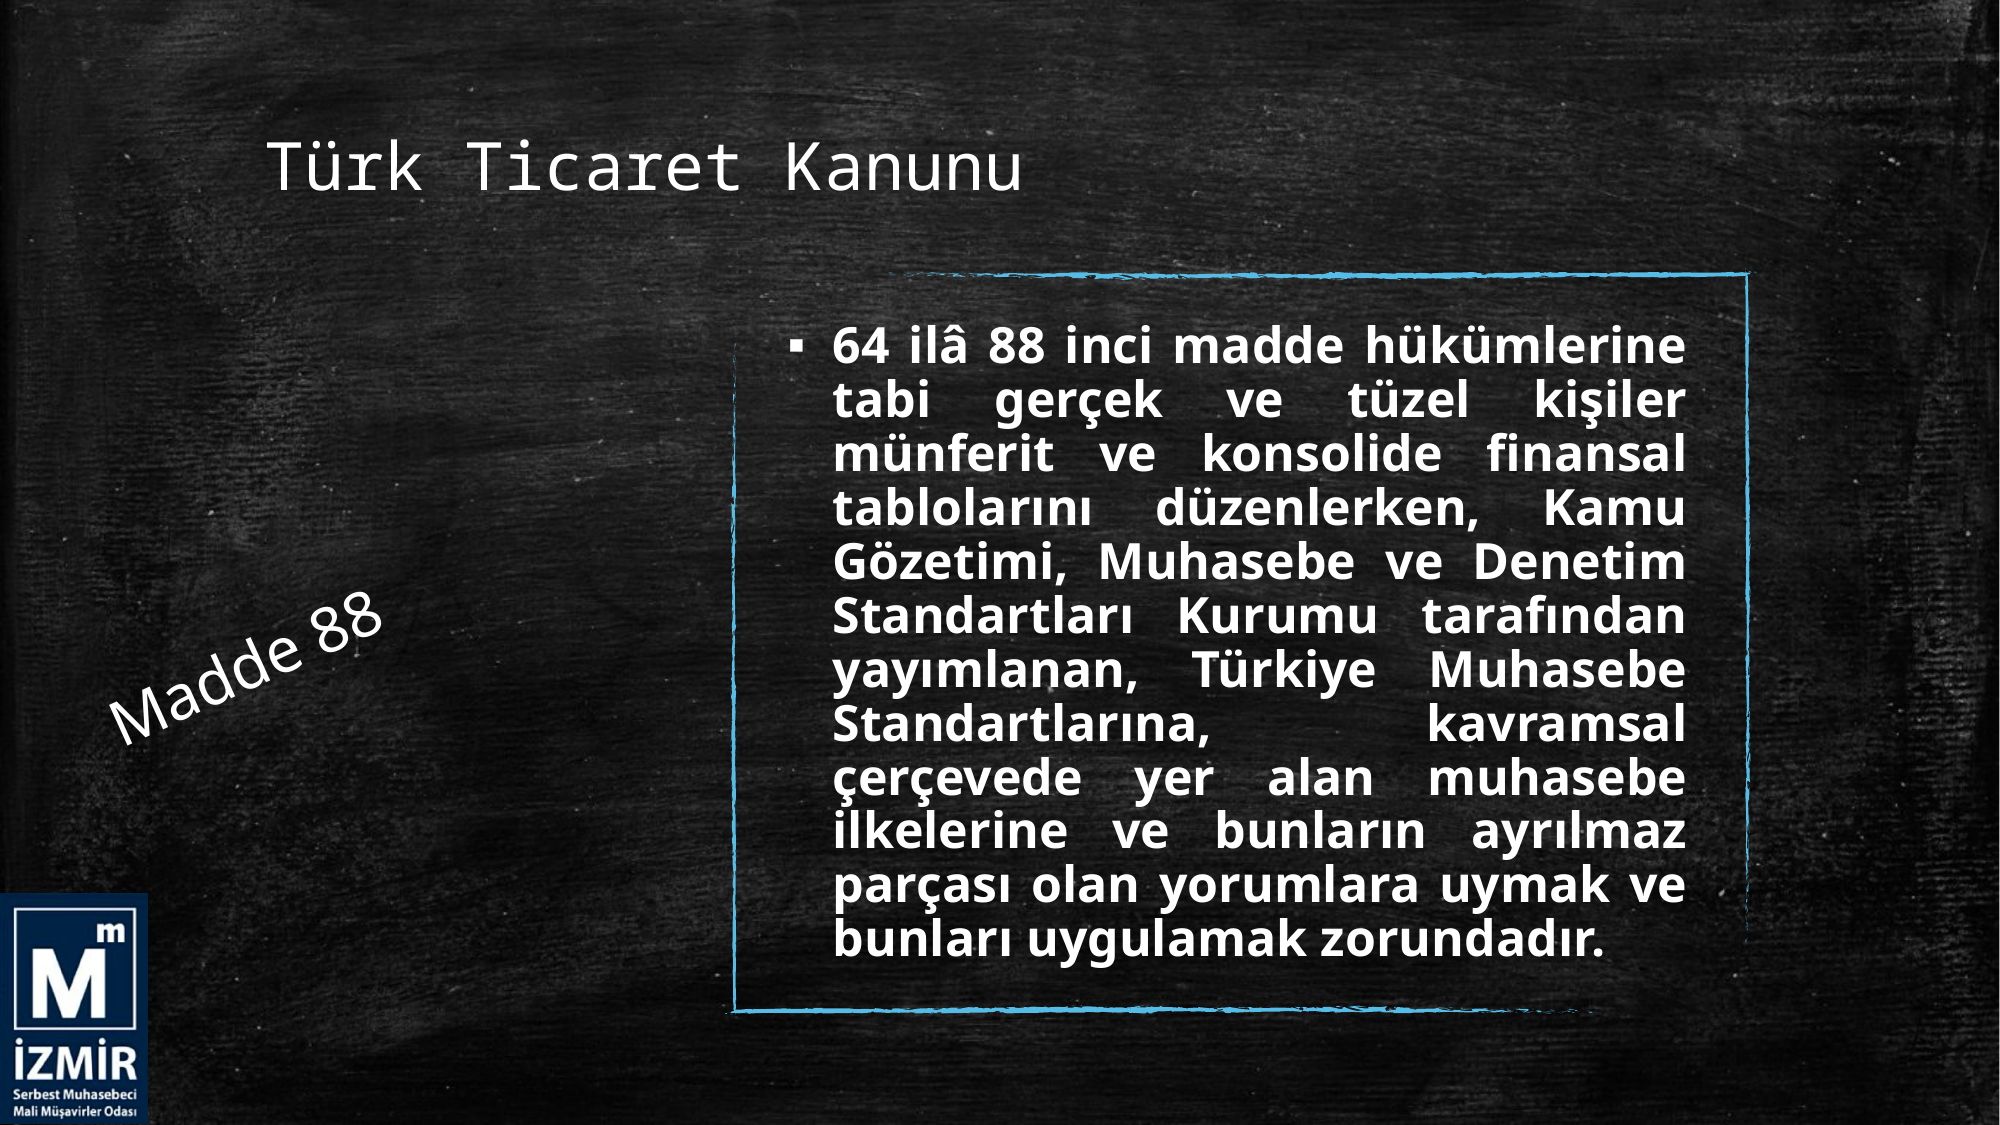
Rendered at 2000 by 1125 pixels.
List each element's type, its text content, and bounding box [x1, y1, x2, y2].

title Türk Ticaret Kanunu [249, 45, 1750, 213]
list 64 ilâ 88 inci madde hükümlerine tabi gerçek ve tüzel kişiler münferit ve konsolide finansal tablolarını düzenlerken, Kamu Gözetimi, Muhasebe ve Denetim Standartları Kurumu tarafından yayımlanan, Türkiye Muhasebe Standartlarına, kavramsal çerçevede yer alan muhasebe ilkelerine ve bunların ayrılmaz parçası olan yorumlara uymak ve bunları uygulamak zorundadır. [772, 312, 1703, 975]
list Madde 88 [39, 351, 673, 774]
picture [0, 893, 148, 1124]
